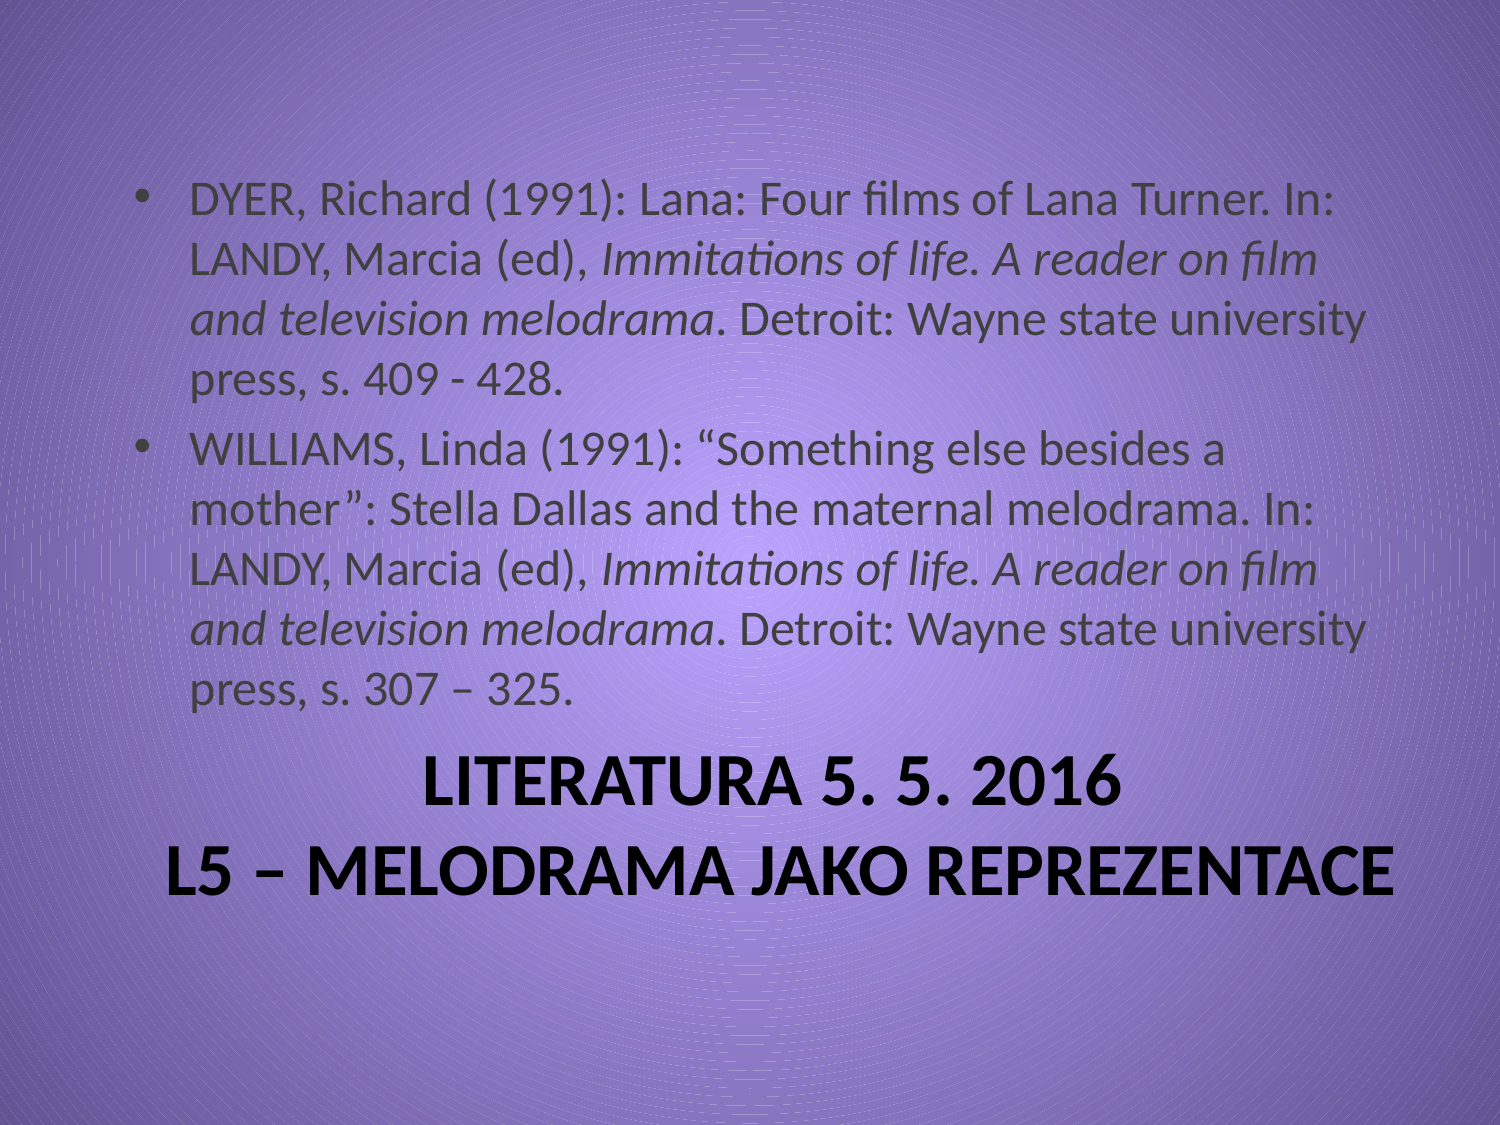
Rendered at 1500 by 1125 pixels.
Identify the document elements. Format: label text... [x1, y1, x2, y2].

title Literatura 5. 5. 2016 L5 – melodrama jako reprezentace [58, 722, 1453, 947]
list DYER, Richard (1991): Lana: Four films of Lana Turner. In: LANDY, Marcia (ed), Immitations of life. A reader on film and television melodrama. Detroit: Wayne state university press, s. 409 - 428. WILLIAMS, Linda (1991): “Something else besides a mother”: Stella Dallas and the maternal melodrama. In: LANDY, Marcia (ed), Immitations of life. A reader on film and television melodrama. Detroit: Wayne state university press, s. 307 – 325. [118, 476, 1394, 723]
